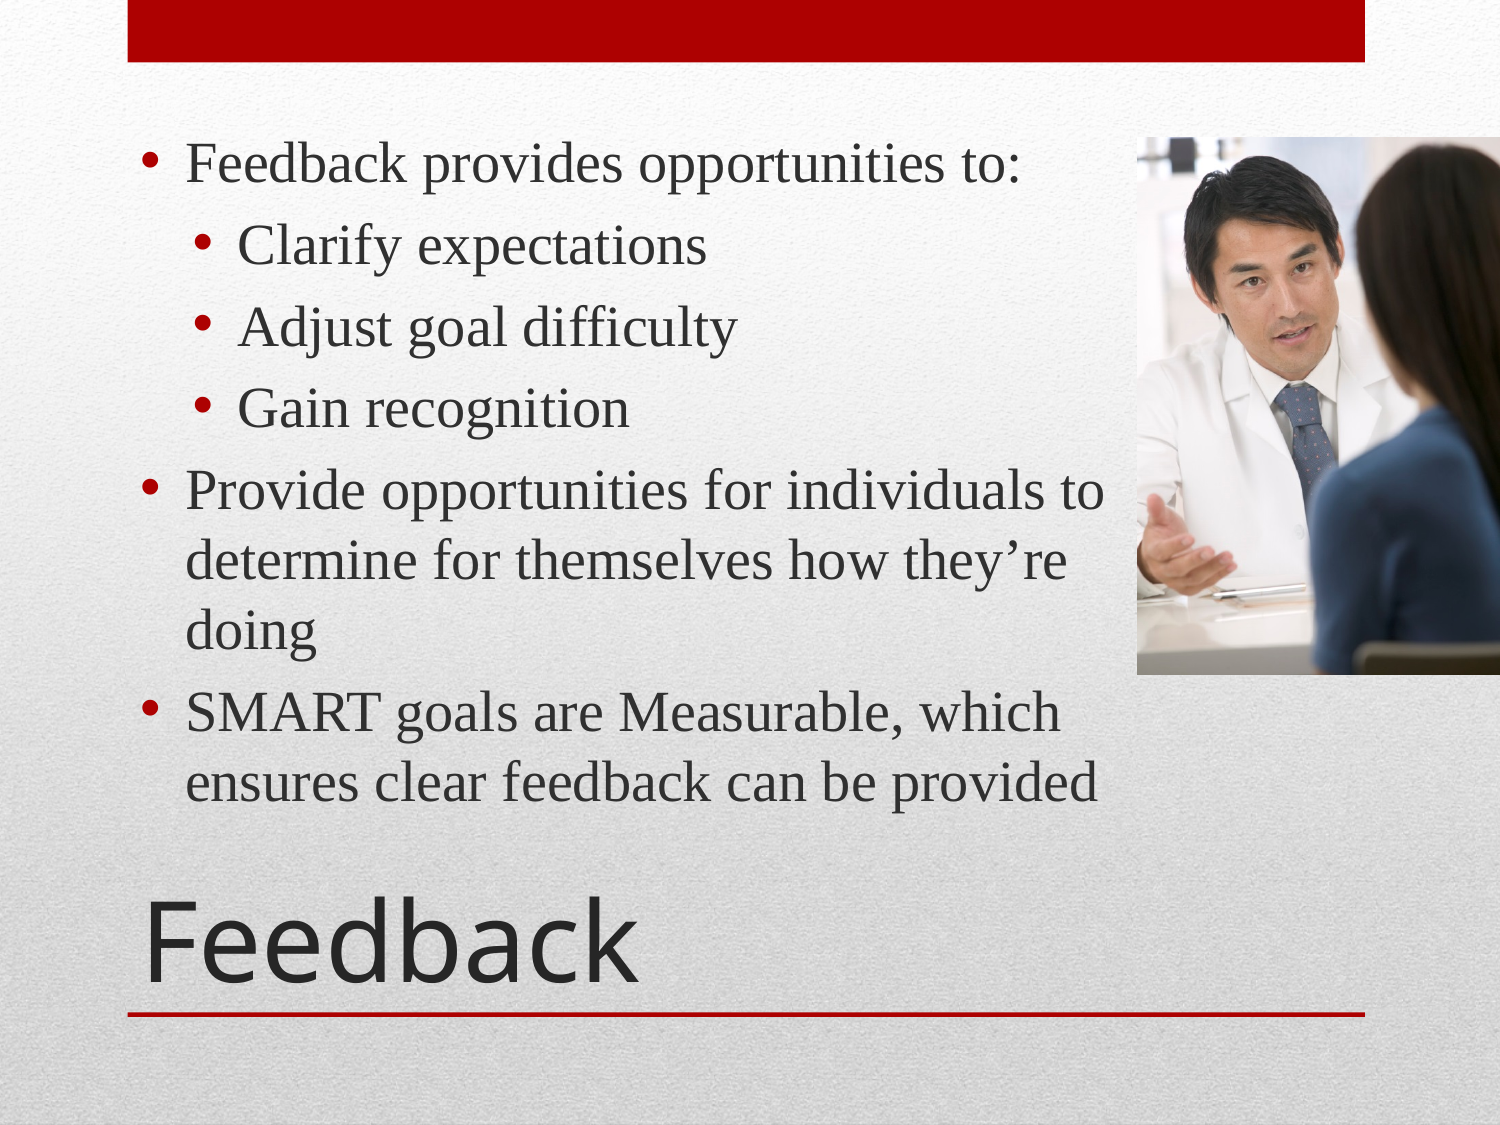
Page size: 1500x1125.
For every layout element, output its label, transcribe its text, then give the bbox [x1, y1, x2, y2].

list Feedback provides opportunities to: Clarify expectations Adjust goal difficulty Gain recognition Provide opportunities for individuals to determine for themselves how they’re doing SMART goals are Measurable, which ensures clear feedback can be provided [125, 99, 1126, 838]
picture [1136, 136, 1500, 676]
title Feedback [125, 750, 1238, 1013]
